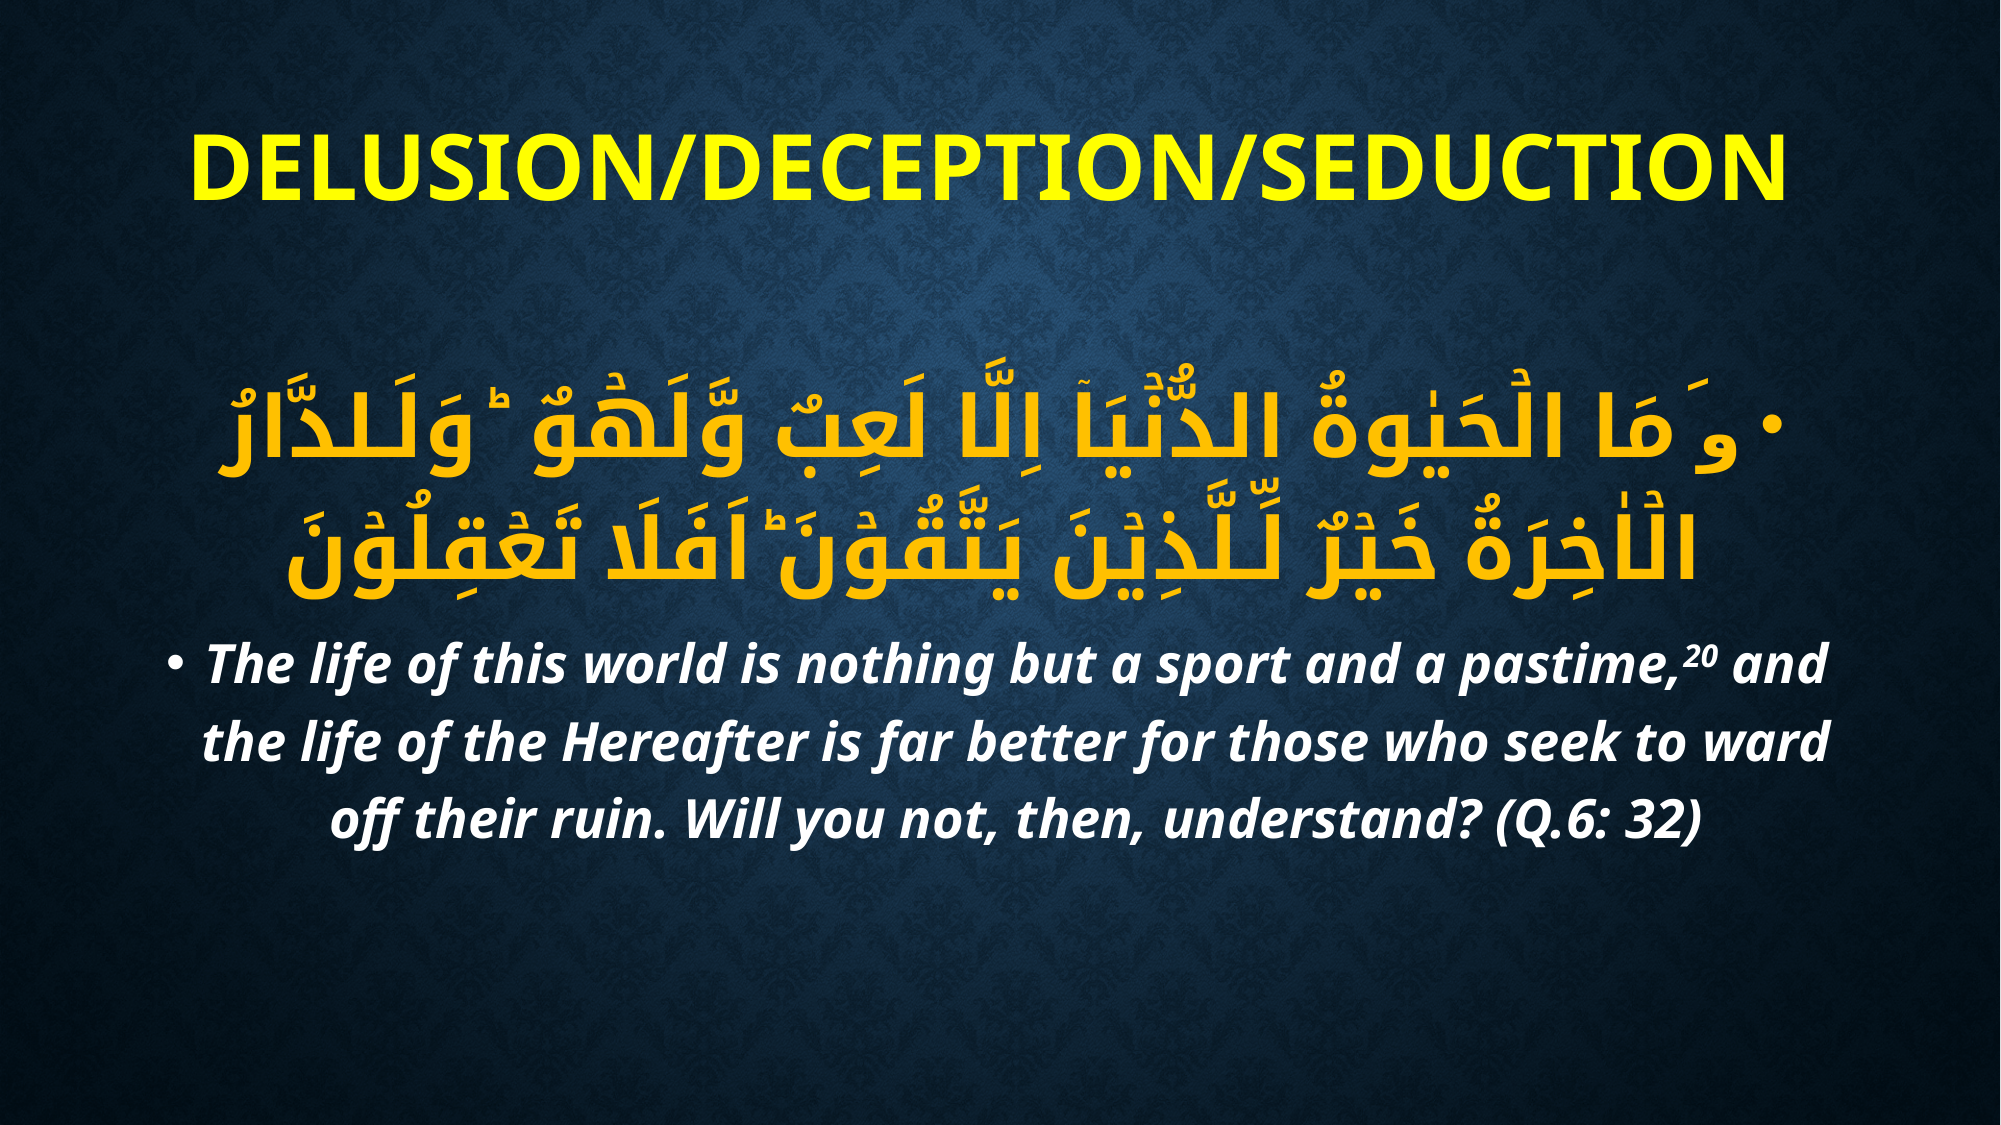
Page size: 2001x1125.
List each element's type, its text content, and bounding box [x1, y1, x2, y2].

list وَ مَا الۡحَيٰوةُ الدُّنۡيَاۤ اِلَّا لَعِبٌ وَّلَهۡوٌ​ ؕ وَلَـلدَّارُ الۡاٰخِرَةُ خَيۡرٌ لِّـلَّذِيۡنَ يَتَّقُوۡنَ​ؕ اَفَلَا تَعۡقِلُوۡنَ‏ The life of this world is nothing but a sport and a pastime,20 and the life of the Hereafter is far better for those who seek to ward off their ruin. Will you not, then, understand? (Q.6: 32) [149, 343, 1849, 1098]
title DELUSION/DECEPTION/seduction [41, 0, 1940, 431]
